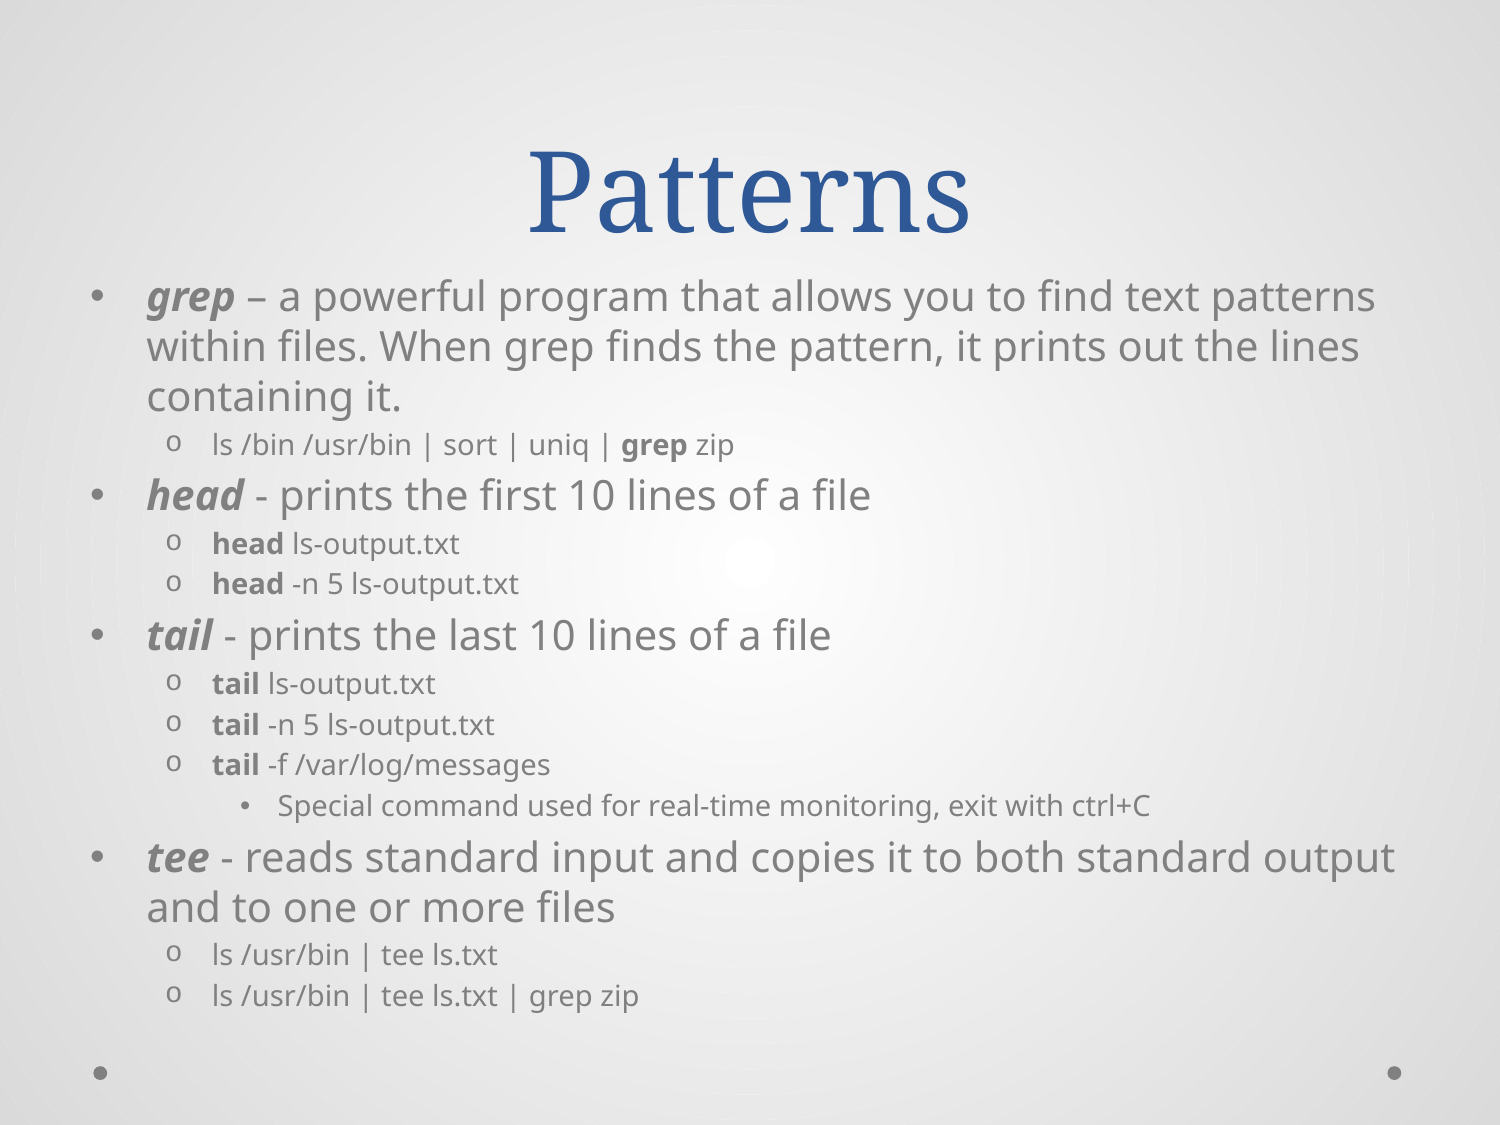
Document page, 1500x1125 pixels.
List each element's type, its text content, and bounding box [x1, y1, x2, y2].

title Patterns [75, 0, 1425, 262]
list grep – a powerful program that allows you to find text patterns within files. When grep finds the pattern, it prints out the lines containing it. ls /bin /usr/bin | sort | uniq | grep zip head - prints the first 10 lines of a file head ls-output.txt head -n 5 ls-output.txt tail - prints the last 10 lines of a file tail ls-output.txt tail -n 5 ls-output.txt tail -f /var/log/messages Special command used for real-time monitoring, exit with ctrl+C tee - reads standard input and copies it to both standard output and to one or more files ls /usr/bin | tee ls.txt ls /usr/bin | tee ls.txt | grep zip [75, 262, 1463, 1013]
